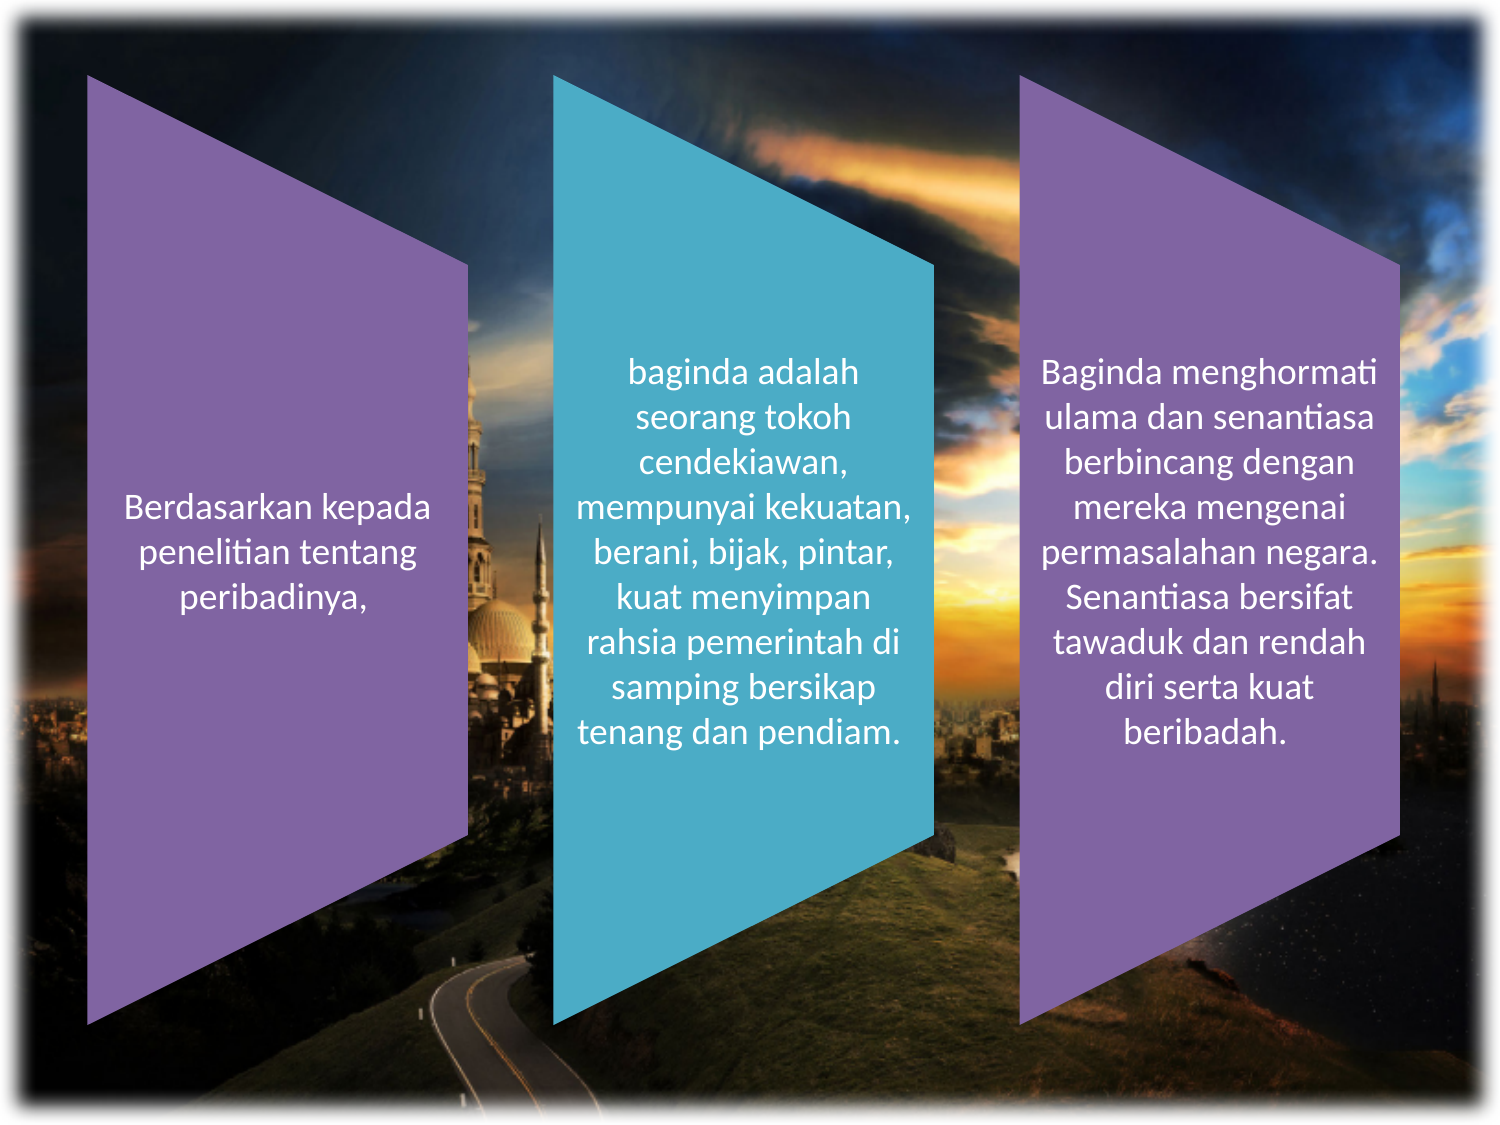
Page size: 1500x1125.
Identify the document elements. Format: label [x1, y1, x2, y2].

text_box [87, 74, 1401, 1026]
picture [0, 0, 1500, 1125]
